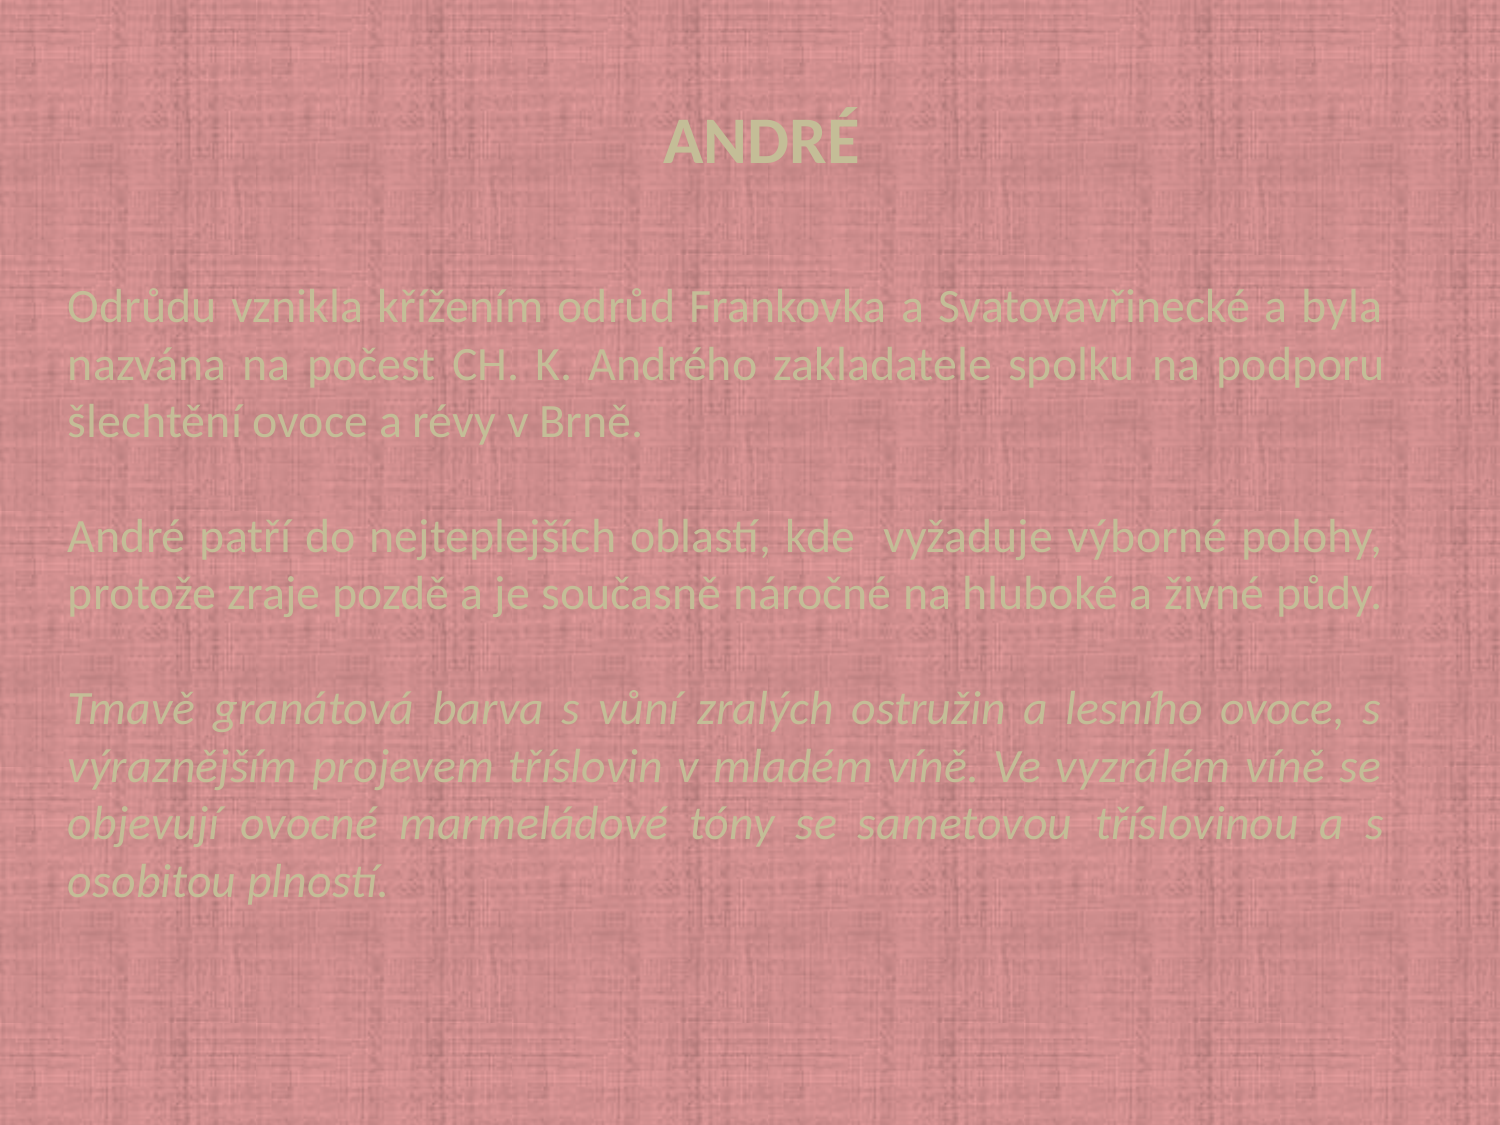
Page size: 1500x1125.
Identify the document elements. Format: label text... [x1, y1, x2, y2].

text_box ANDRÉ [525, 89, 999, 185]
text_box Odrůdu vznikla křížením odrůd Frankovka a Svatovavřinecké a byla nazvána na počest CH. K. Andrého zakladatele spolku na podporu šlechtění ovoce a révy v Brně. André patří do nejteplejších oblastí, kde vyžaduje výborné polohy, protože zraje pozdě a je současně náročné na hluboké a živné půdy. Tmavě granátová barva s vůní zralých ostružin a lesního ovoce, s výraznějším projevem tříslovin v mladém víně. Ve vyzrálém víně se objevují ovocné marmeládové tóny se sametovou tříslovinou a s osobitou plností. [53, 267, 1400, 914]
